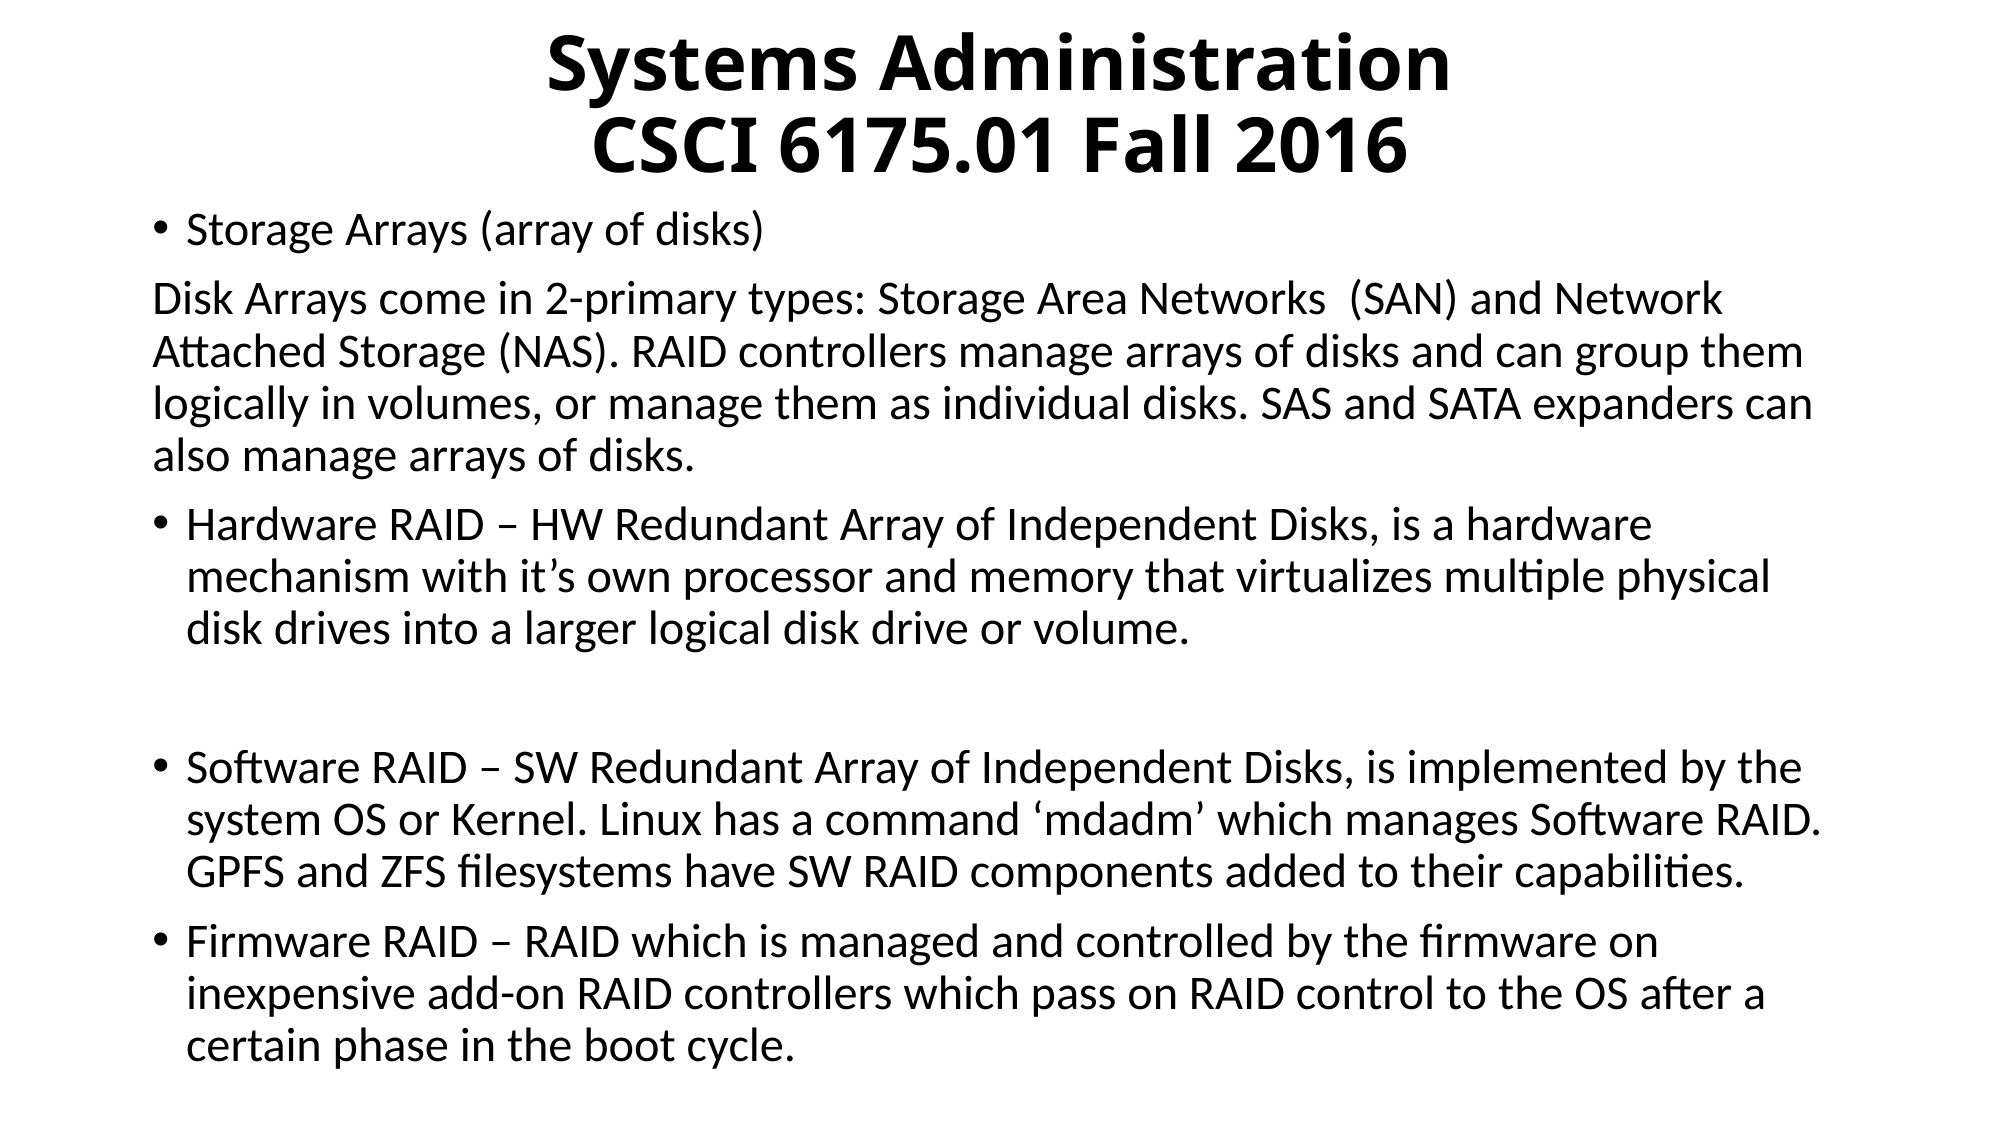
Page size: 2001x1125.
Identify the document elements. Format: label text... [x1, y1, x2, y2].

list Storage Arrays (array of disks) Disk Arrays come in 2-primary types: Storage Area Networks (SAN) and Network Attached Storage (NAS). RAID controllers manage arrays of disks and can group them logically in volumes, or manage them as individual disks. SAS and SATA expanders can also manage arrays of disks. Hardware RAID – HW Redundant Array of Independent Disks, is a hardware mechanism with it’s own processor and memory that virtualizes multiple physical disk drives into a larger logical disk drive or volume. Software RAID – SW Redundant Array of Independent Disks, is implemented by the system OS or Kernel. Linux has a command ‘mdadm’ which manages Software RAID. GPFS and ZFS filesystems have SW RAID components added to their capabilities. Firmware RAID – RAID which is managed and controlled by the firmware on inexpensive add-on RAID controllers which pass on RAID control to the OS after a certain phase in the boot cycle. [137, 196, 1863, 1109]
title Systems Administration CSCI 6175.01 Fall 2016 [137, 16, 1863, 196]
